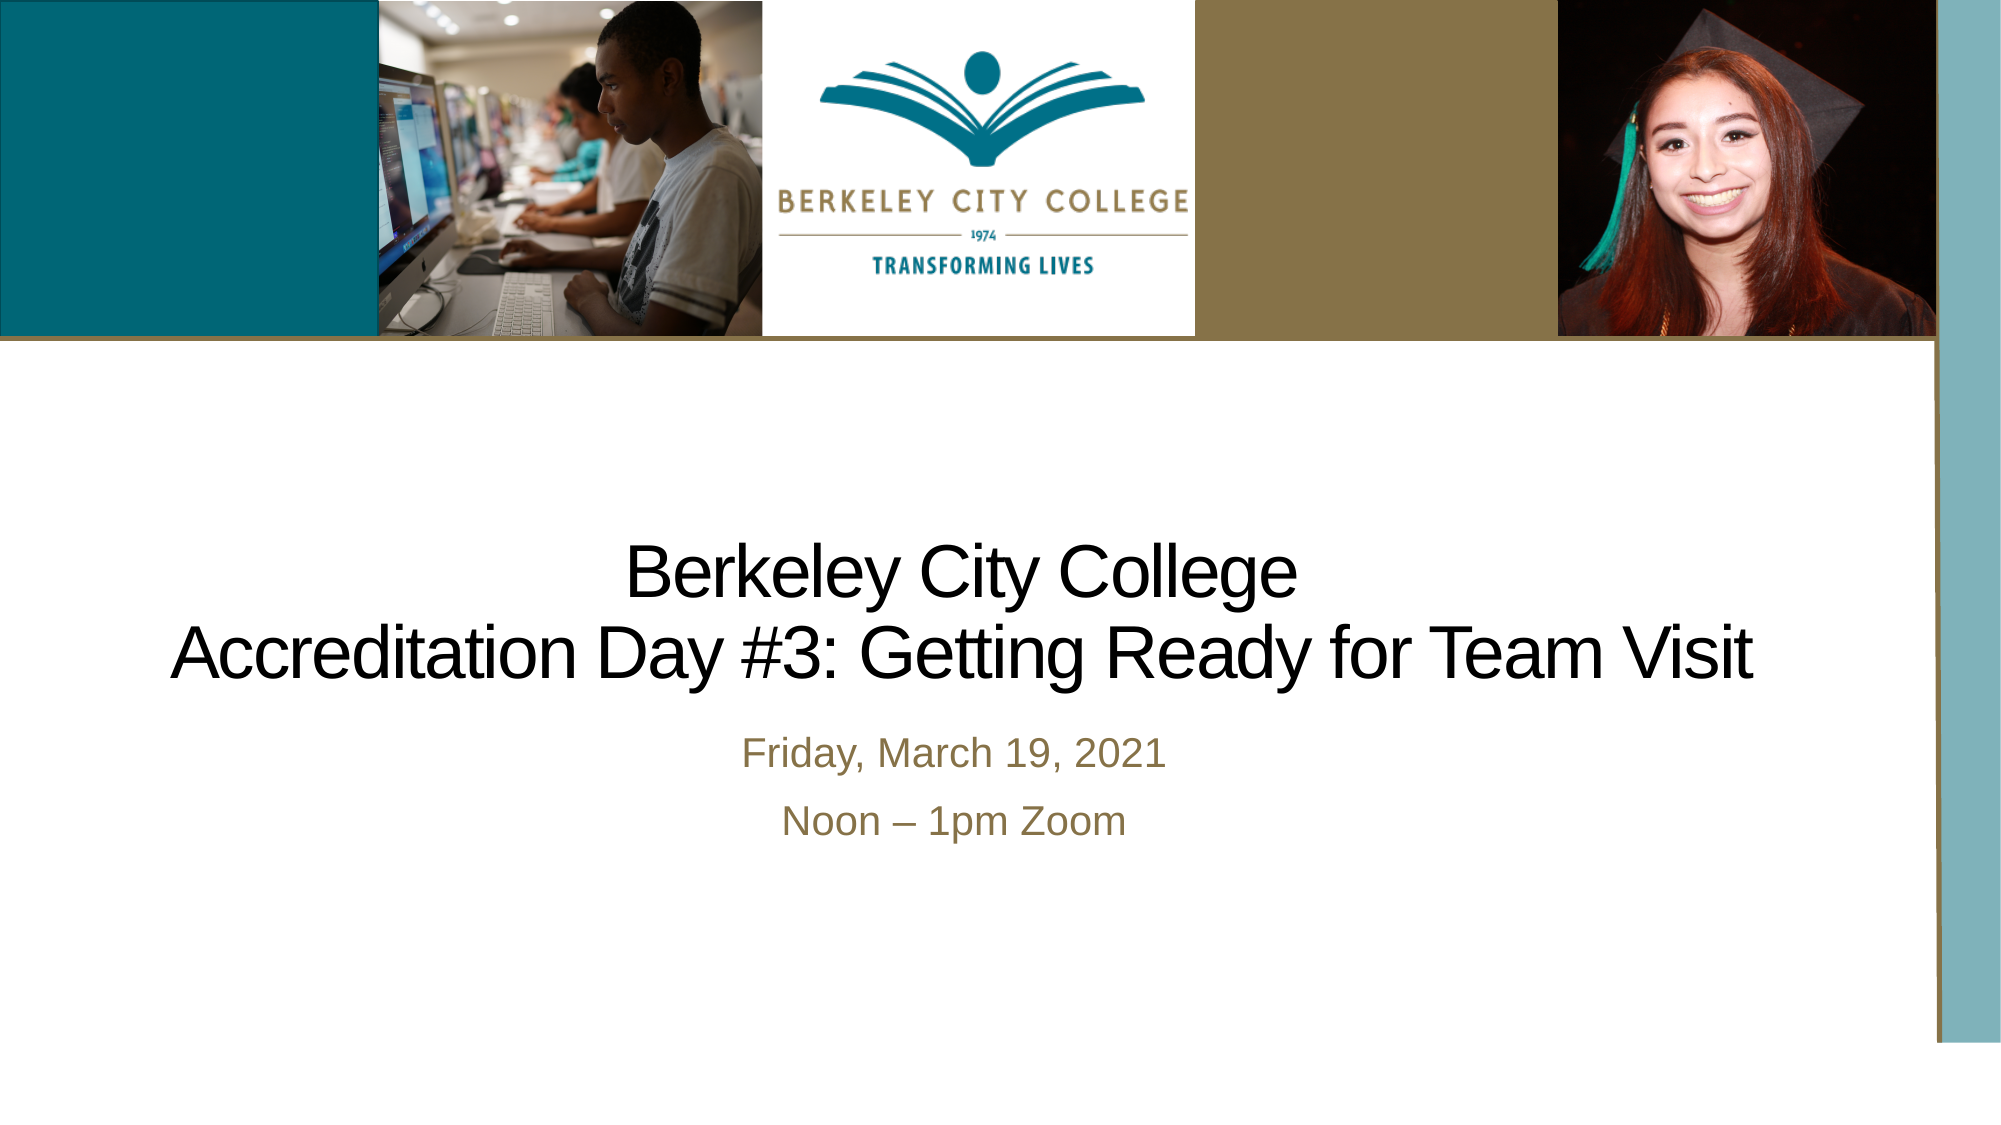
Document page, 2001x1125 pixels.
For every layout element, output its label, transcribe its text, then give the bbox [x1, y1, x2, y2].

subtitle Friday, March 19, 2021 Noon – 1pm Zoom [40, 724, 1868, 853]
picture [1558, 0, 1937, 336]
picture [379, 1, 763, 336]
title Berkeley City College Accreditation Day #3: Getting Ready for Team Visit [40, 472, 1884, 703]
